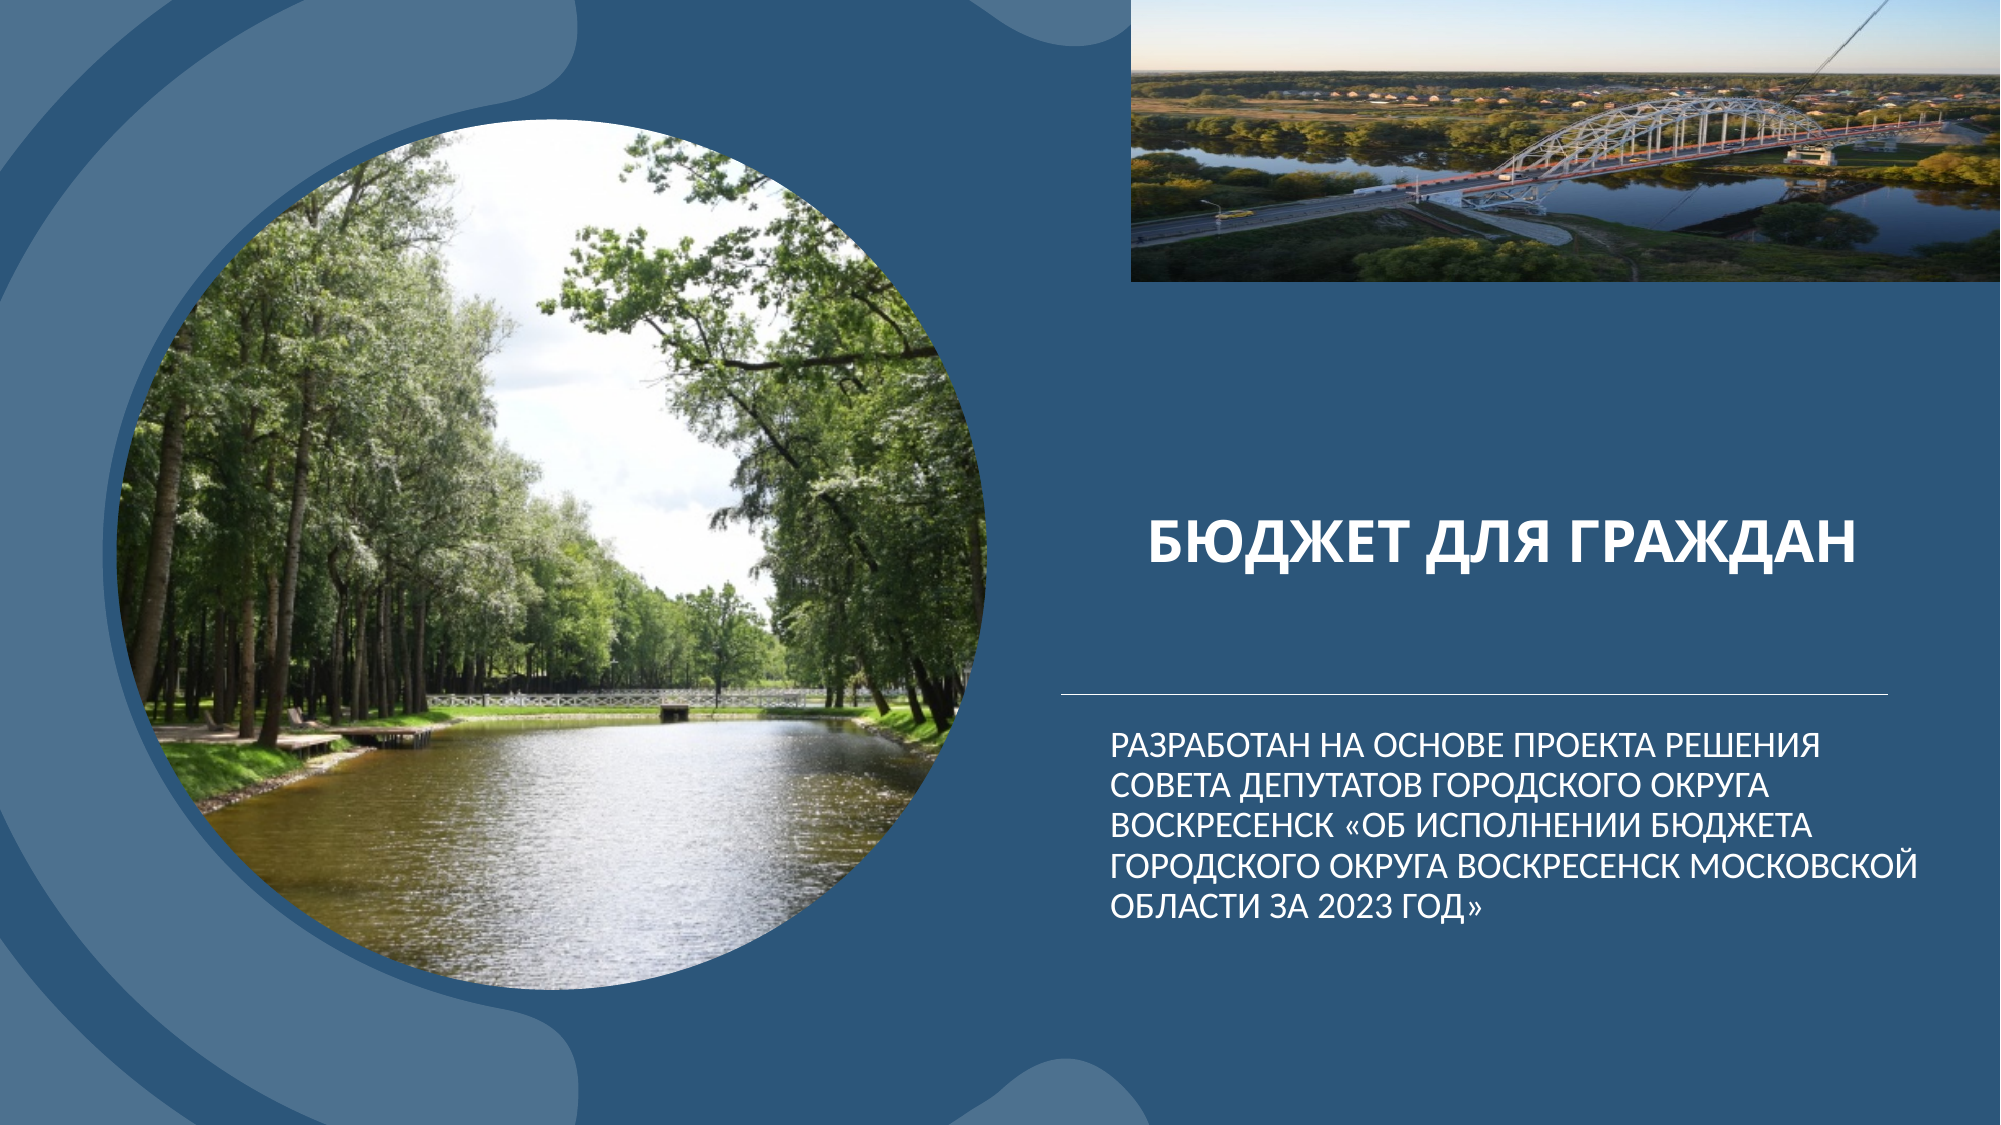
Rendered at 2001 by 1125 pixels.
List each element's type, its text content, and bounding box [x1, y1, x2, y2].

subtitle Разработан на основе проекта решения совета депутатов городского округа Воскресенск «об исполнении бюджета городского округа Воскресенск московской области за 2023 год» [1095, 717, 1949, 986]
picture [116, 119, 987, 990]
title БЮДЖЕТ ДЛЯ ГРАЖДАН [1131, 283, 1976, 678]
picture [1131, 0, 2000, 283]
